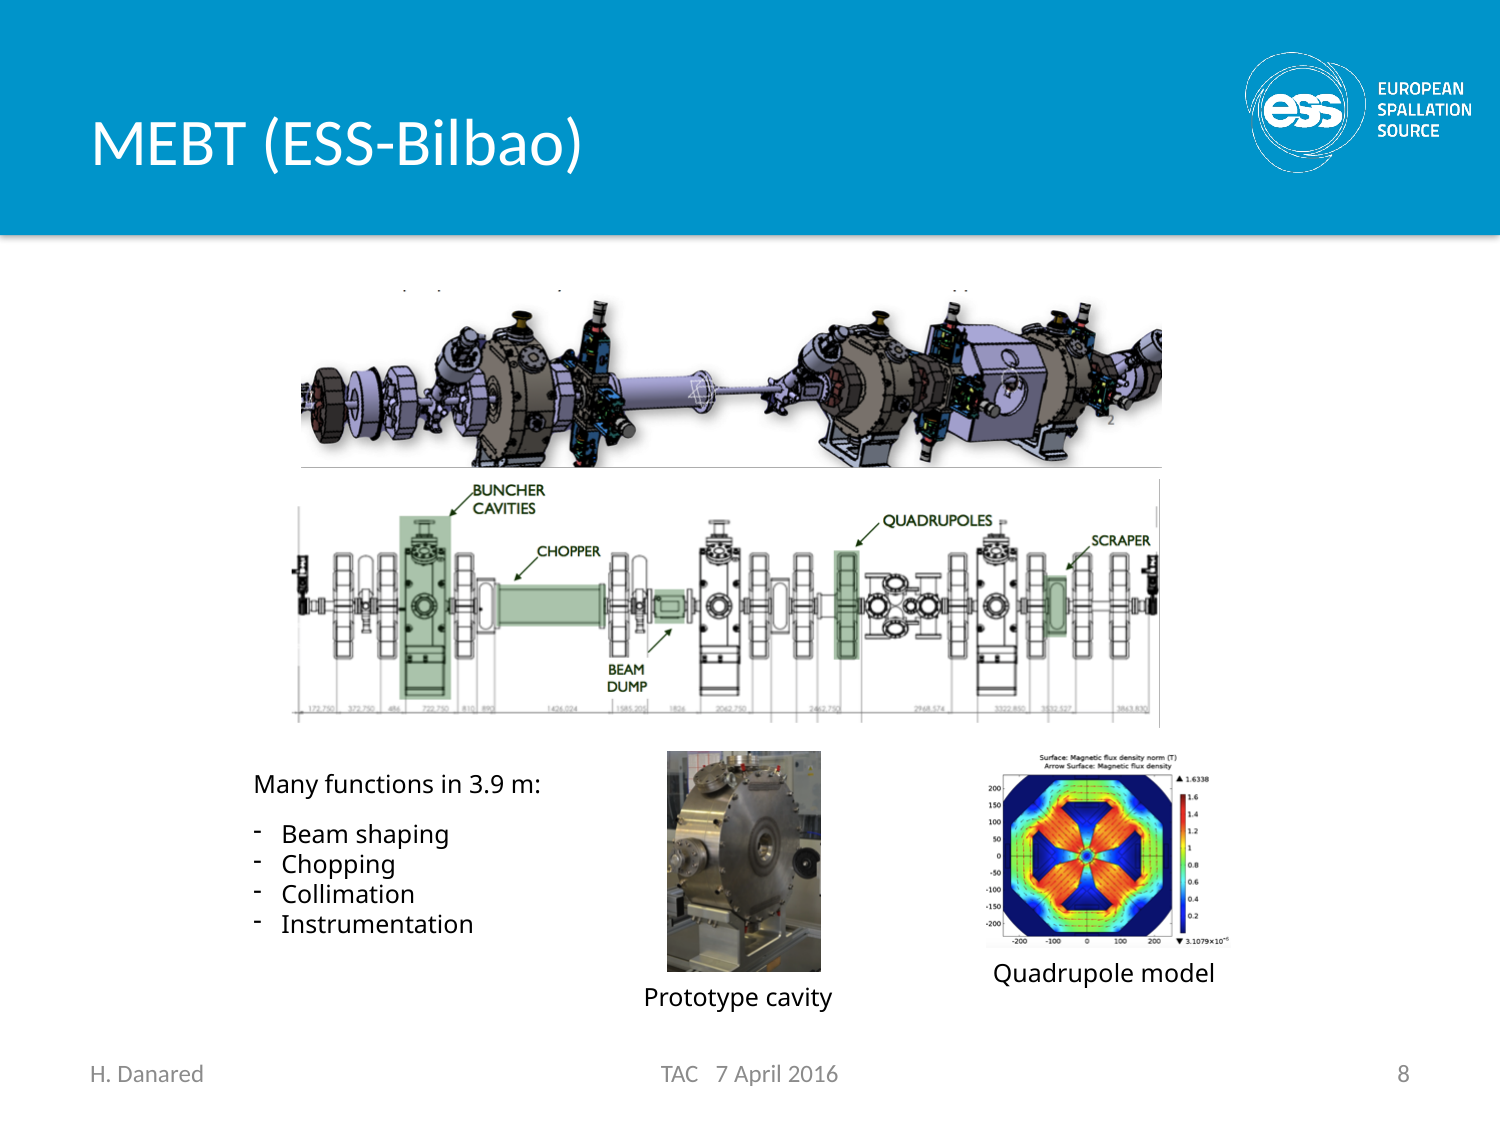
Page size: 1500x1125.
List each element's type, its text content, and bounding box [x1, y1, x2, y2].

picture [1400, 83, 1407, 94]
picture [1264, 94, 1342, 127]
picture [1454, 83, 1458, 94]
text_box Many functions in 3.9 m: Beam shaping Chopping Collimation Instrumentation [242, 763, 656, 974]
picture [1436, 104, 1444, 115]
picture [1418, 104, 1423, 115]
picture [300, 290, 1163, 469]
footer TAC 7 April 2016 [512, 1042, 988, 1103]
picture [1398, 109, 1406, 115]
slide_number H. Danared [75, 1042, 425, 1103]
picture [1432, 125, 1438, 136]
picture [1423, 83, 1430, 94]
picture [666, 751, 822, 972]
picture [985, 751, 1231, 948]
text_box Quadrupole model [962, 952, 1247, 994]
text_box Prototype cavity [596, 975, 880, 1018]
picture [1409, 104, 1415, 115]
picture [1443, 86, 1450, 93]
slide_number 8 [1074, 1042, 1425, 1103]
picture [1389, 104, 1393, 115]
picture [1422, 125, 1428, 134]
picture [1379, 83, 1385, 94]
picture [288, 479, 1160, 729]
title MEBT (ESS-Bilbao) [75, 45, 1247, 233]
